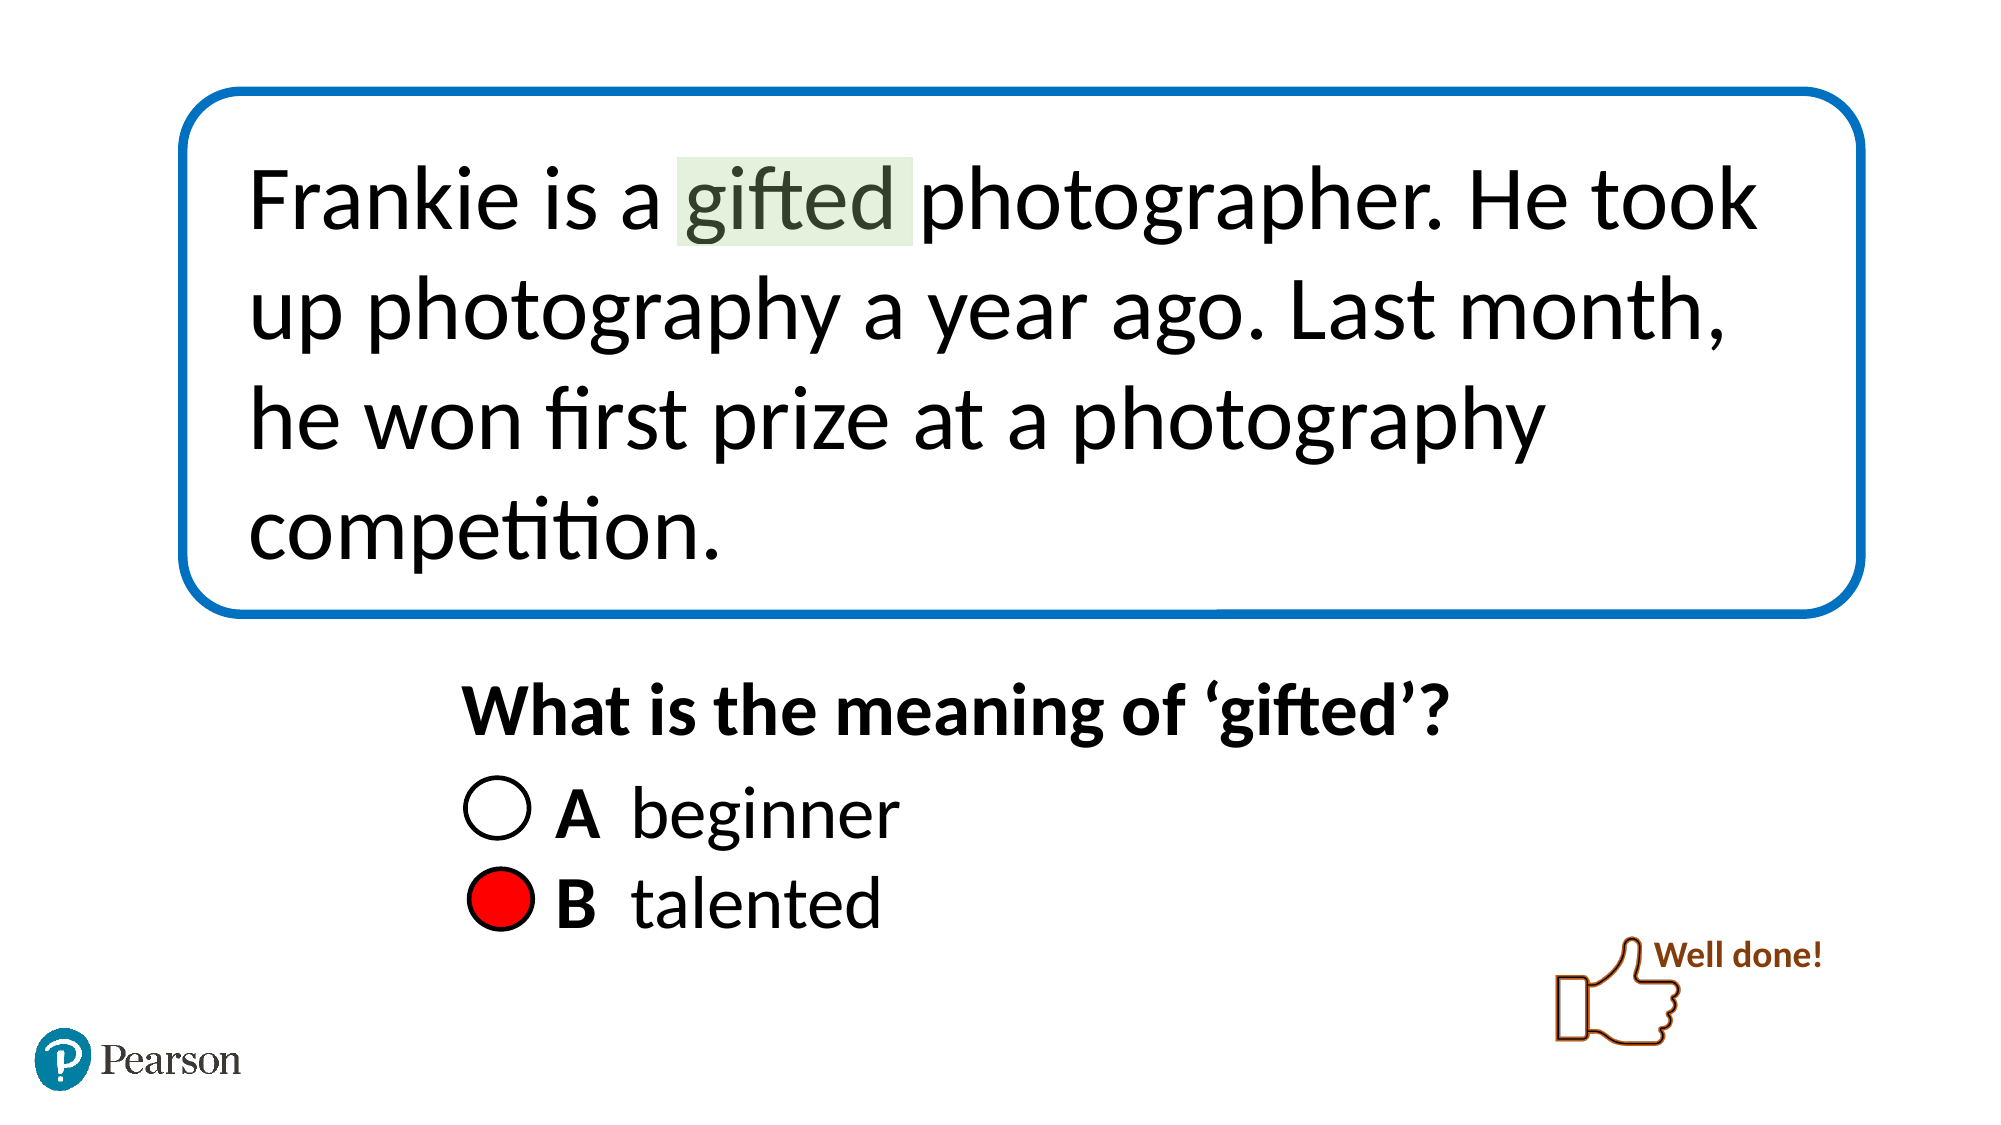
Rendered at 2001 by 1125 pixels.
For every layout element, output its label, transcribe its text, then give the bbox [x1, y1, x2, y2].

text_box [468, 867, 534, 931]
picture [6, 999, 269, 1119]
text_box What is the meaning of ‘gifted’? A beginner B talented [446, 653, 1554, 951]
text_box [677, 157, 913, 246]
text_box Frankie is a gifted photographer. He took up photography a year ago. Last month, he won first prize at a photography competition. [233, 130, 1818, 585]
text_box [1544, 917, 1896, 1065]
text_box [181, 90, 1862, 616]
text_box [464, 776, 531, 840]
